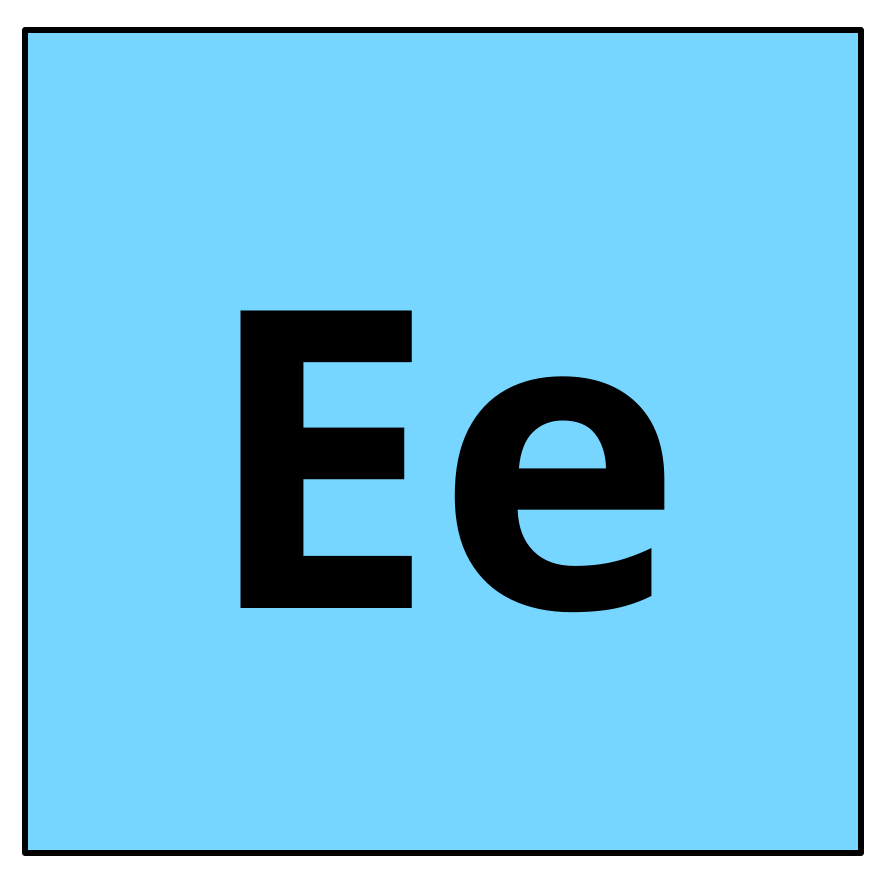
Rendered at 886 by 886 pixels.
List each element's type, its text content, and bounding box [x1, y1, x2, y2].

text_box Ee [24, 29, 861, 854]
